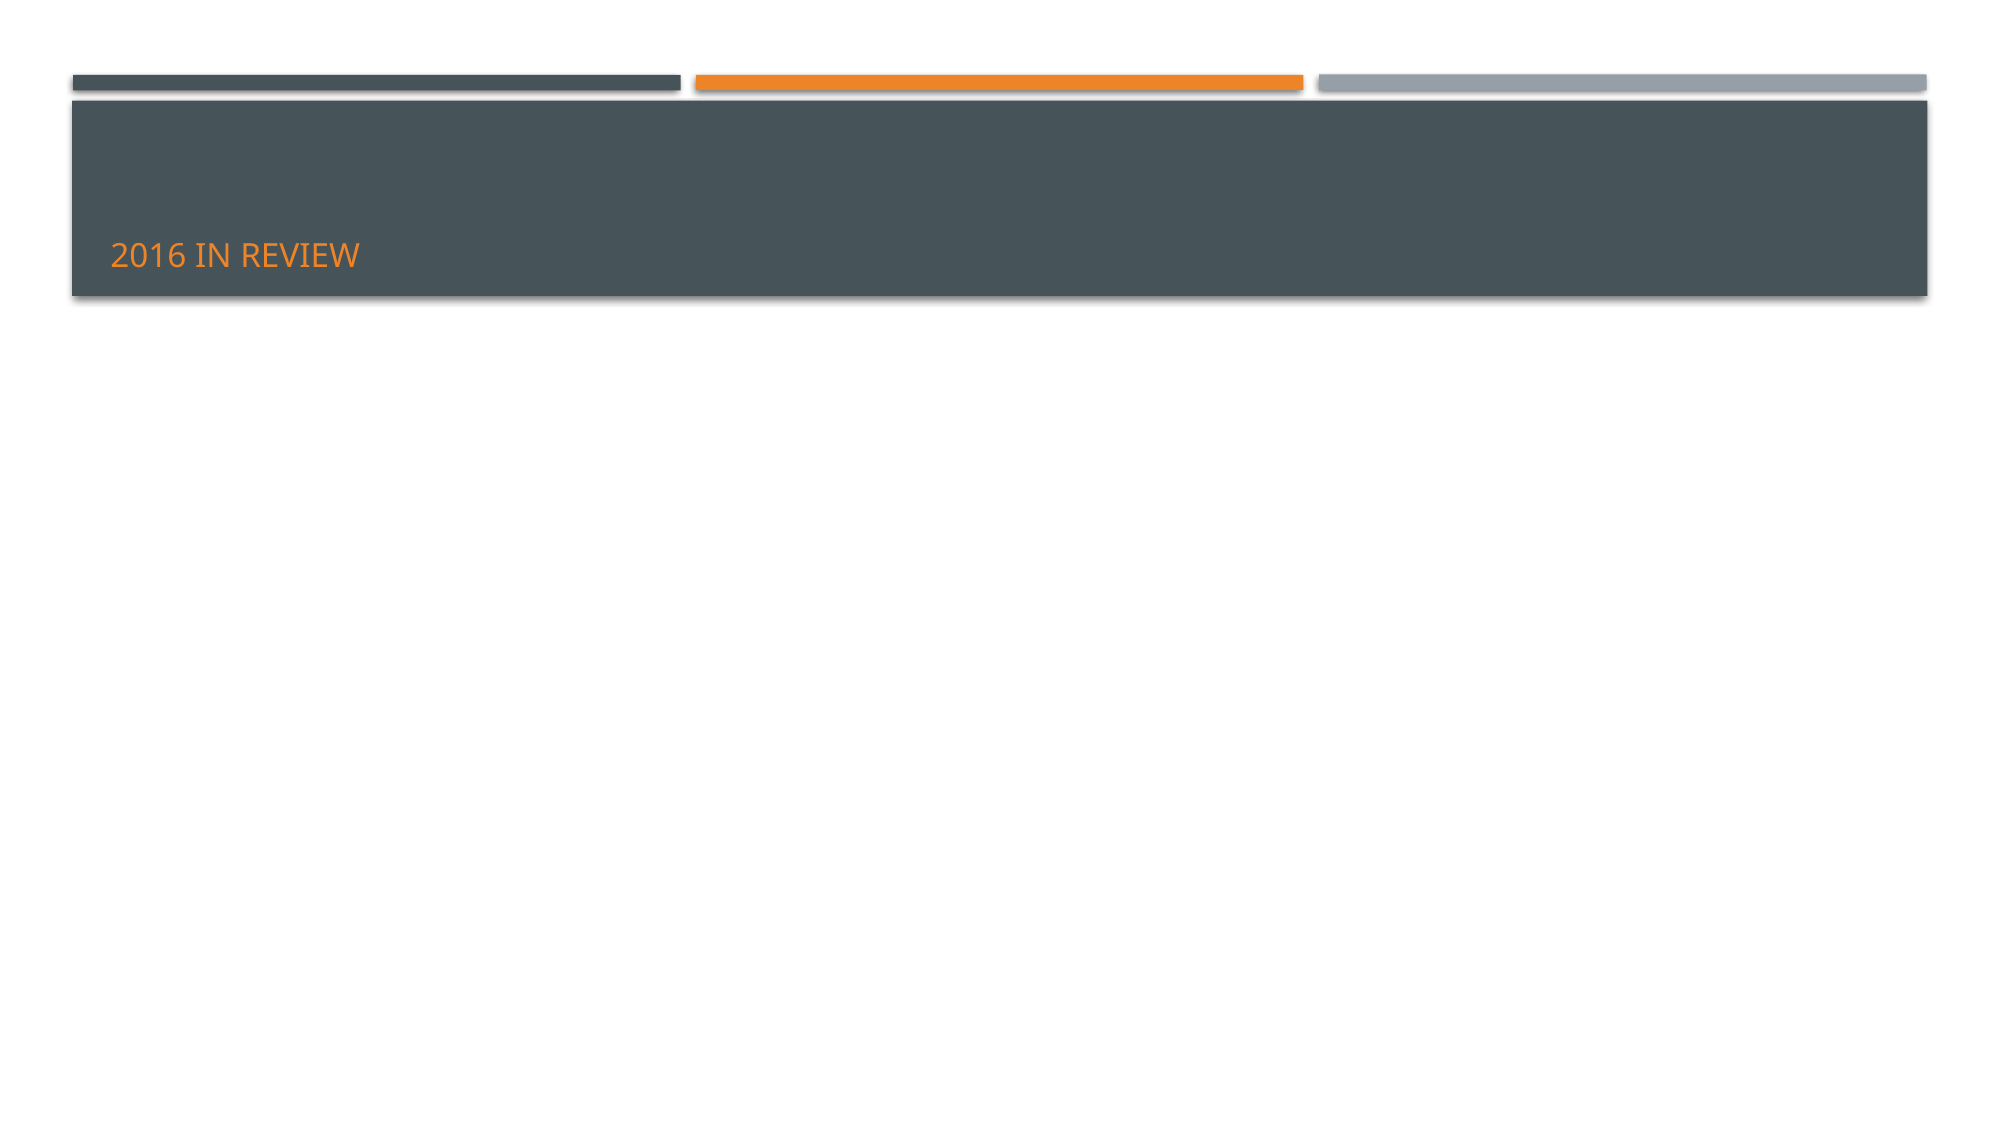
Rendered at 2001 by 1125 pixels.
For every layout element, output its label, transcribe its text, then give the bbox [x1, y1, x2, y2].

title 2016 in Review [95, 115, 1905, 282]
